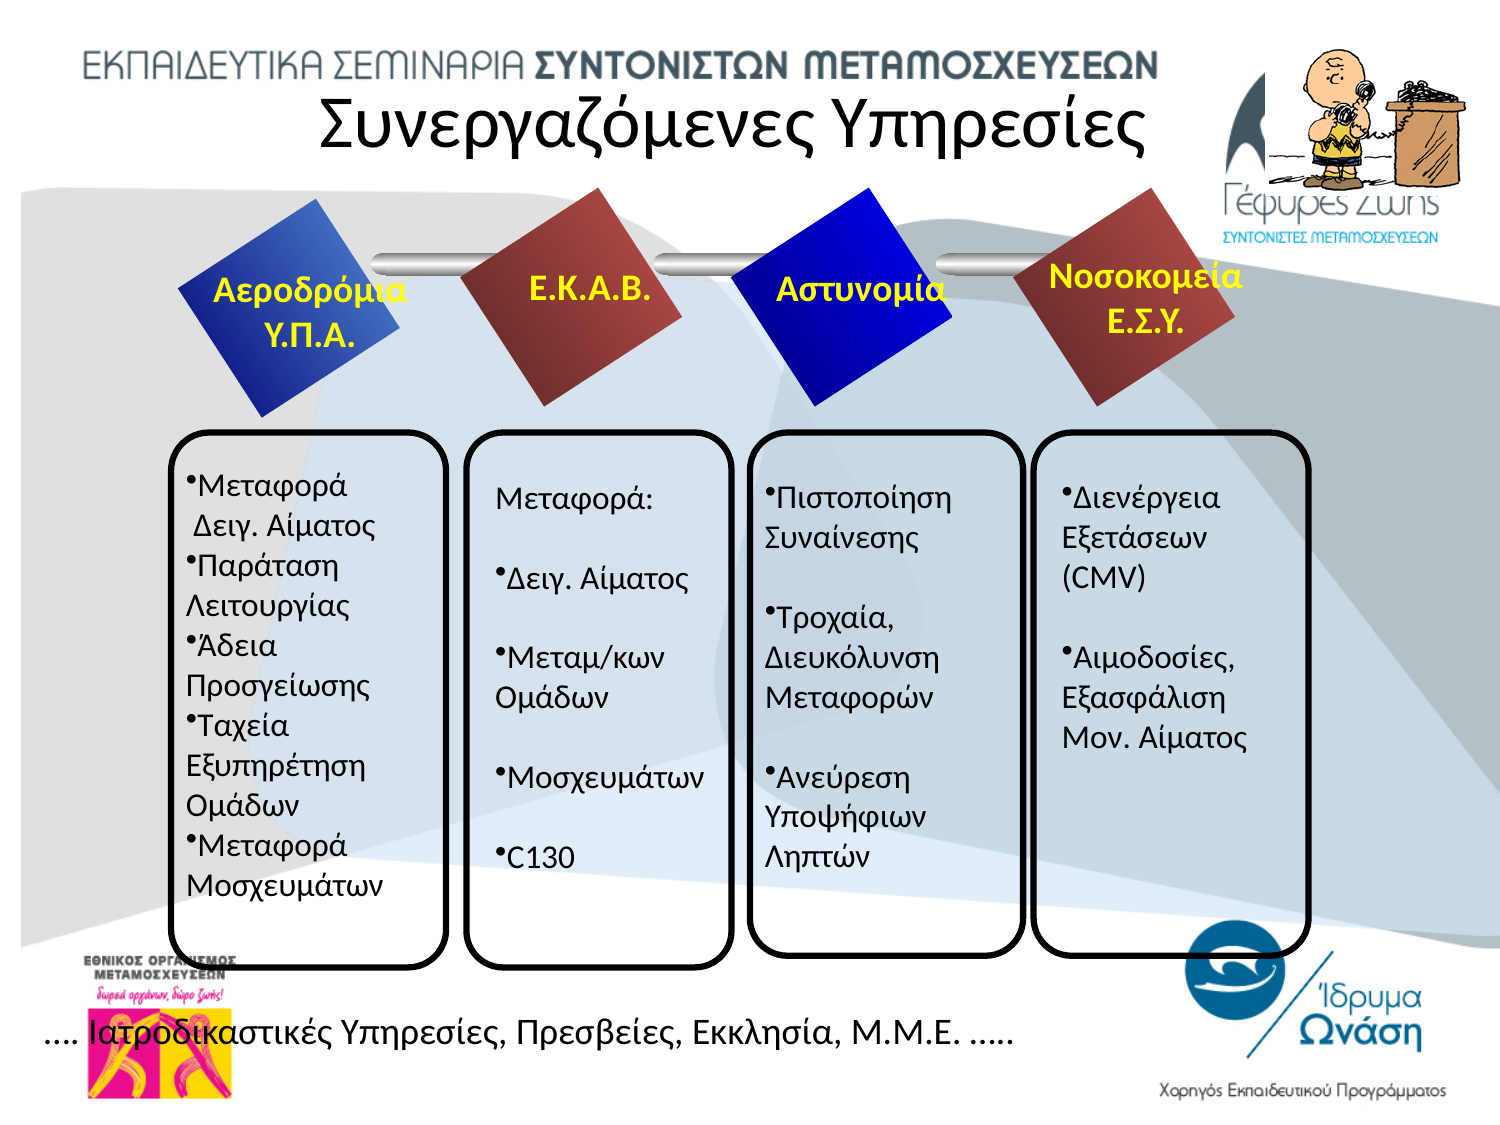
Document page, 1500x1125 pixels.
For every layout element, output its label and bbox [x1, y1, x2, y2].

picture [21, 0, 1500, 1125]
text_box [206, 219, 1207, 386]
